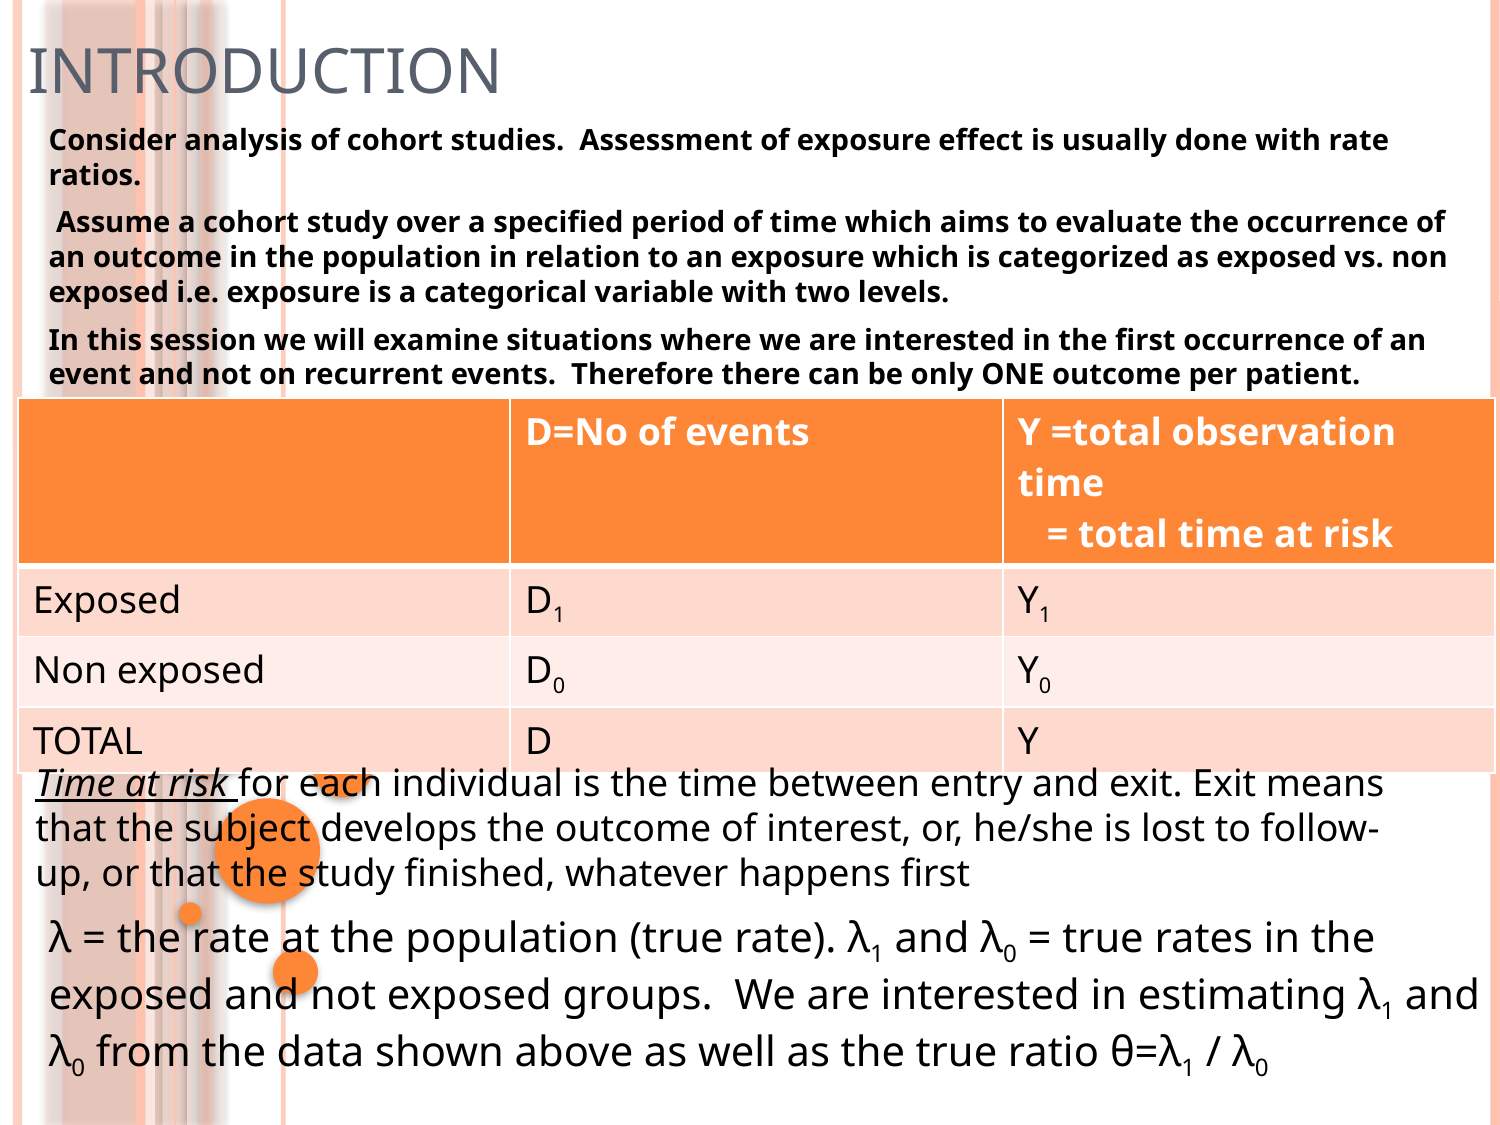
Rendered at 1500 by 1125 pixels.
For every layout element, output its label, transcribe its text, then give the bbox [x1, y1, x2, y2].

table_cell Exposed [19, 569, 509, 636]
table_cell Non exposed [19, 637, 509, 706]
text_box [0, 385, 1453, 630]
text_box Time at risk for each individual is the time between entry and exit. Exit means that the subject develops the outcome of interest, or, he/she is lost to follow-up, or that the study finished, whatever happens first [20, 751, 1433, 902]
title Introduction [14, 0, 1497, 114]
table_cell D0 [511, 637, 1002, 706]
table_cell Y1 [1004, 569, 1494, 636]
text_box λ = the rate at the population (true rate). λ1 and λ0 = true rates in the exposed and not exposed groups. We are interested in estimating λ1 and λ0 from the data shown above as well as the true ratio θ=λ1 / λ0 [33, 903, 1500, 1125]
table_header Υ =total observation time = total time at risk [1004, 399, 1494, 563]
table_cell Y [1004, 708, 1494, 772]
table_cell D1 [511, 569, 1002, 636]
table_cell Y0 [1004, 637, 1494, 706]
table_cell D [511, 708, 1002, 751]
table_header D=No of events [511, 399, 1002, 563]
table_header [19, 399, 509, 563]
subtitle Consider analysis of cohort studies. Assessment of exposure effect is usually done with rate ratios. Assume a cohort study over a specified period of time which aims to evaluate the occurrence of an outcome in the population in relation to an exposure which is categorized as exposed vs. non exposed i.e. exposure is a categorical variable with two levels. In this session we will examine situations where we are interested in the first occurrence of an event and not on recurrent events. Therefore there can be only ONE outcome per patient. [33, 113, 1500, 398]
table_cell TOTAL [19, 708, 509, 772]
